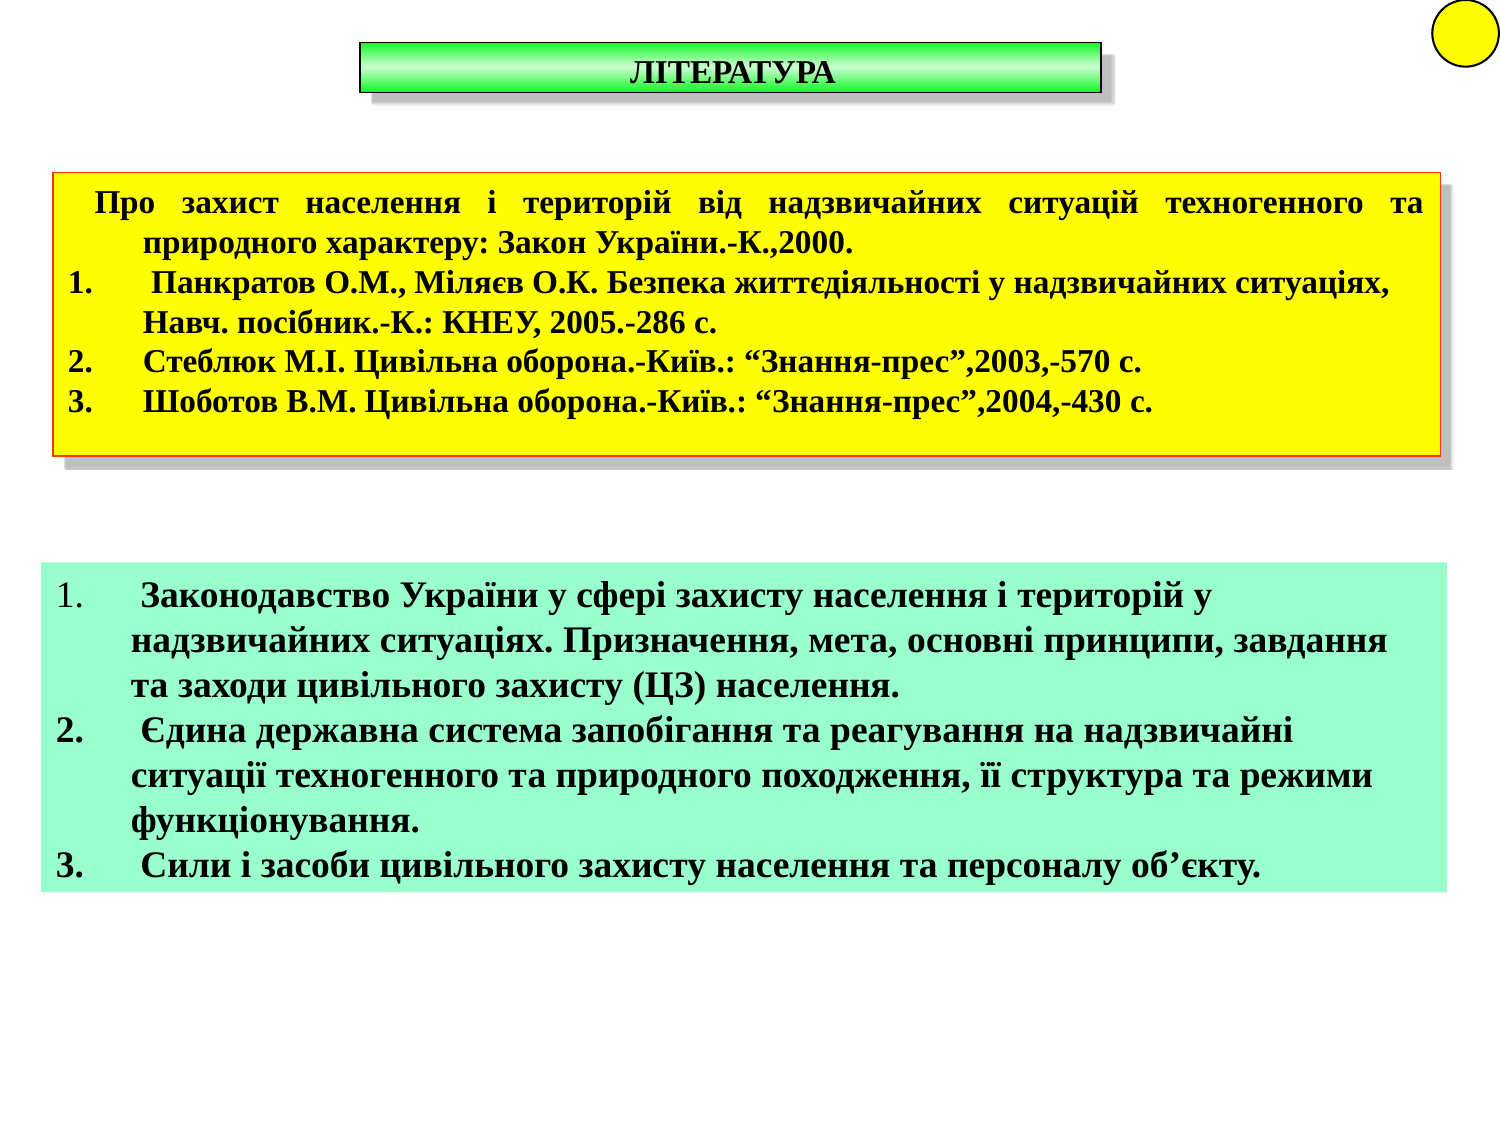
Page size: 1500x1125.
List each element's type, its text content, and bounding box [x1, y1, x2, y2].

text_box Про захист населення і територій від надзвичайних ситуацій техногенного та природного характеру: Закон України.-К.,2000. Панкратов О.М., Міляєв О.К. Безпека життєдіяльності у надзвичайних ситуаціях, Навч. посібник.-К.: КНЕУ, 2005.-286 с. Стеблюк М.І. Цивільна оборона.-Київ.: “Знання-прес”,2003,-570 с. Шоботов В.М. Цивільна оборона.-Київ.: “Знання-прес”,2004,-430 с. [53, 172, 1441, 457]
text_box Законодавство України у сфері захисту населення і територій у надзвичайних ситуаціях. Призначення, мета, основні принципи, завдання та заходи цивільного захисту (ЦЗ) населення. Єдина державна система запобігання та реагування на надзвичайні ситуації техногенного та природного походження, її структура та режими функціонування. Сили і засоби цивільного захисту населення та персоналу об’єкту. [41, 562, 1447, 893]
text_box ЛІТЕРАТУРА [360, 42, 1102, 93]
text_box [1432, 0, 1499, 67]
